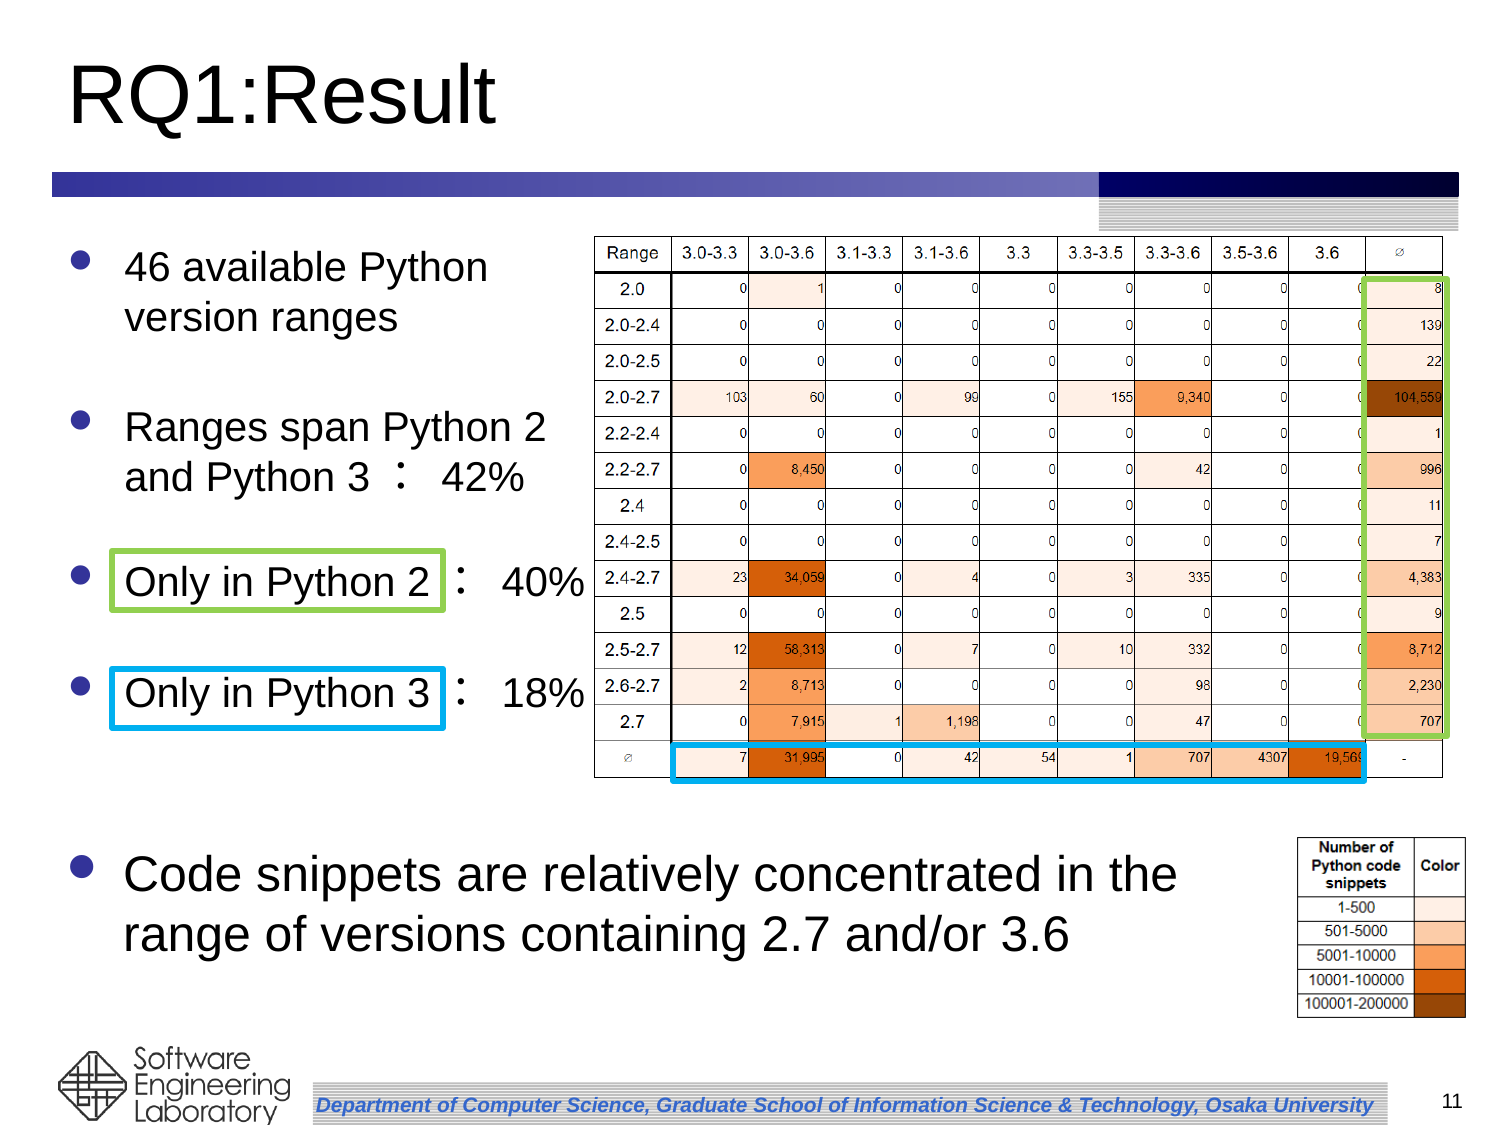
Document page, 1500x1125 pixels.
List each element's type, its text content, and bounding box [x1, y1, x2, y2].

list 46 available Python version ranges Ranges span Python 2 and Python 3： 42% Only in Python 2： 40% Only in Python 3： 18% [52, 231, 604, 702]
text_box Code snippets are relatively concentrated in the range of versions containing 2.7 and/or 3.6 [52, 834, 1290, 969]
slide_number 11 [1387, 1079, 1479, 1125]
title RQ1:Result [51, 18, 1459, 162]
picture [590, 233, 1448, 783]
text_box [110, 667, 445, 730]
text_box [110, 549, 445, 612]
picture [1292, 833, 1471, 1022]
picture [677, 749, 1360, 777]
picture [58, 1046, 290, 1125]
